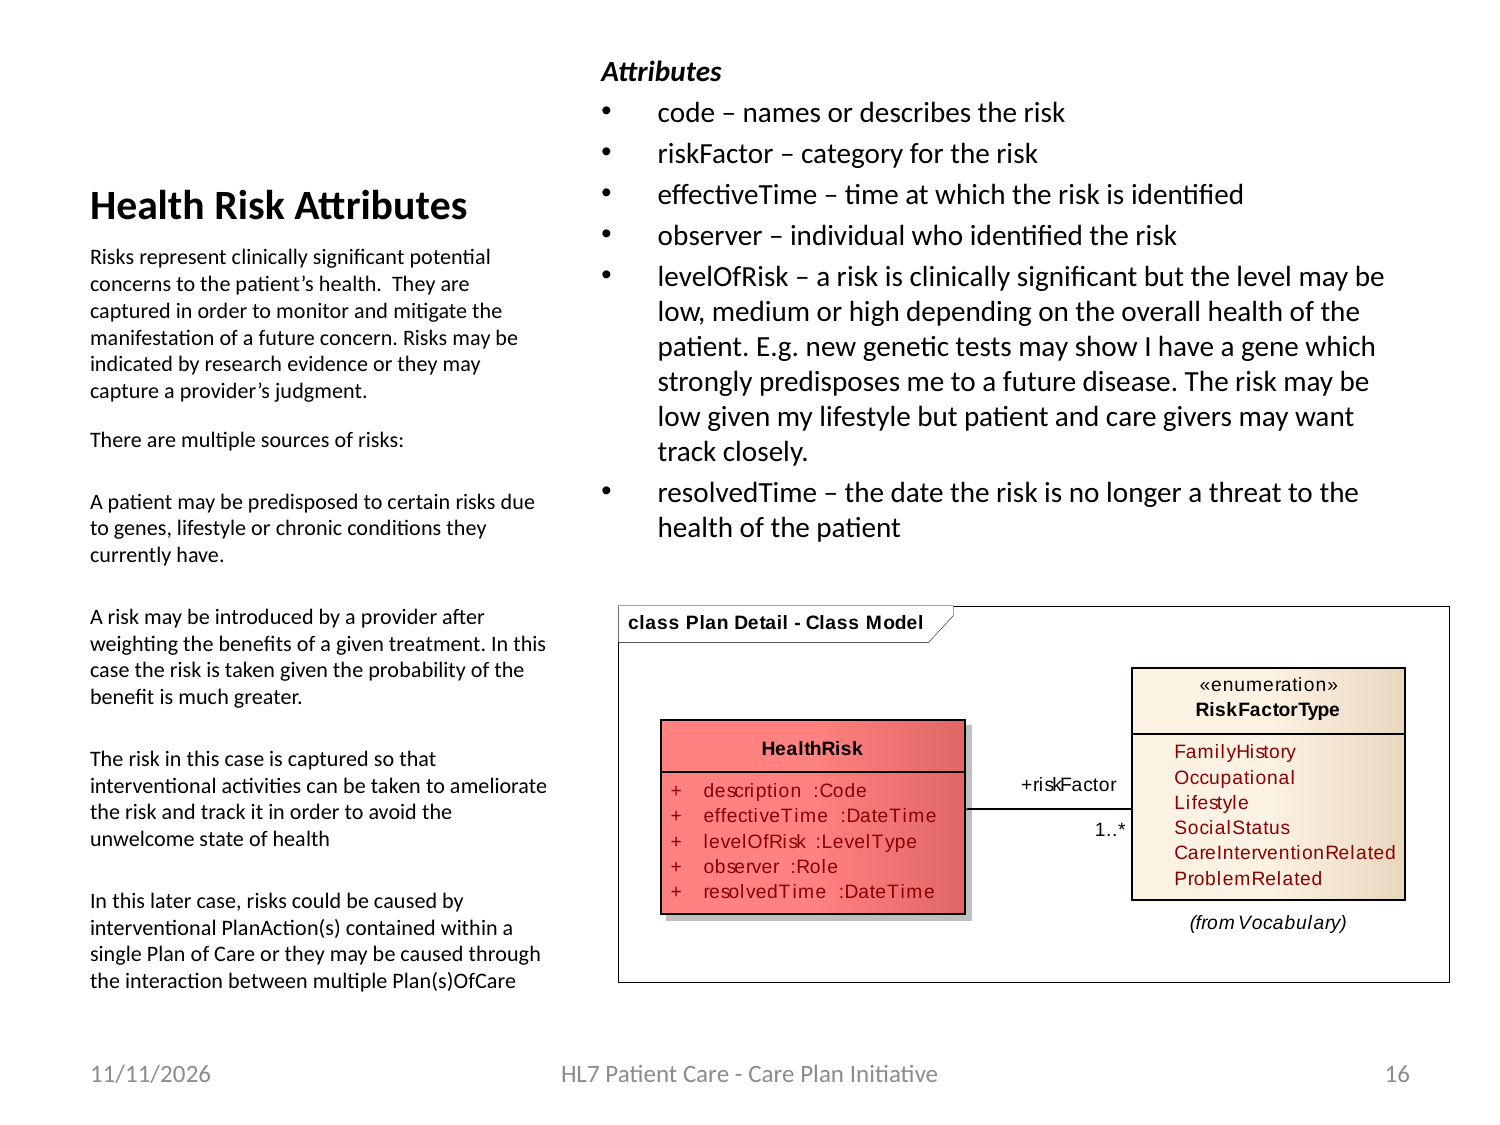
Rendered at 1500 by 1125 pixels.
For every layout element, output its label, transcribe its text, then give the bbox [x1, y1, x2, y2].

slide_number 16 [1074, 1042, 1425, 1103]
list Attributes code – names or describes the risk riskFactor – category for the risk effectiveTime – time at which the risk is identified observer – individual who identified the risk levelOfRisk – a risk is clinically significant but the level may be low, medium or high depending on the overall health of the patient. E.g. new genetic tests may show I have a gene which strongly predisposes me to a future disease. The risk may be low given my lifestyle but patient and care givers may want track closely. resolvedTime – the date the risk is no longer a threat to the health of the patient [586, 44, 1425, 1005]
title Health Risk Attributes [75, 44, 569, 235]
footer HL7 Patient Care - Care Plan Initiative [512, 1042, 988, 1103]
picture [612, 599, 1456, 988]
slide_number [75, 1042, 425, 1103]
list Risks represent clinically significant potential concerns to the patient’s health. They are captured in order to monitor and mitigate the manifestation of a future concern. Risks may be indicated by research evidence or they may capture a provider’s judgment. There are multiple sources of risks: A patient may be predisposed to certain risks due to genes, lifestyle or chronic conditions they currently have. A risk may be introduced by a provider after weighting the benefits of a given treatment. In this case the risk is taken given the probability of the benefit is much greater. The risk in this case is captured so that interventional activities can be taken to ameliorate the risk and track it in order to avoid the unwelcome state of health In this later case, risks could be caused by interventional PlanAction(s) contained within a single Plan of Care or they may be caused through the interaction between multiple Plan(s)OfCare [75, 235, 569, 1005]
